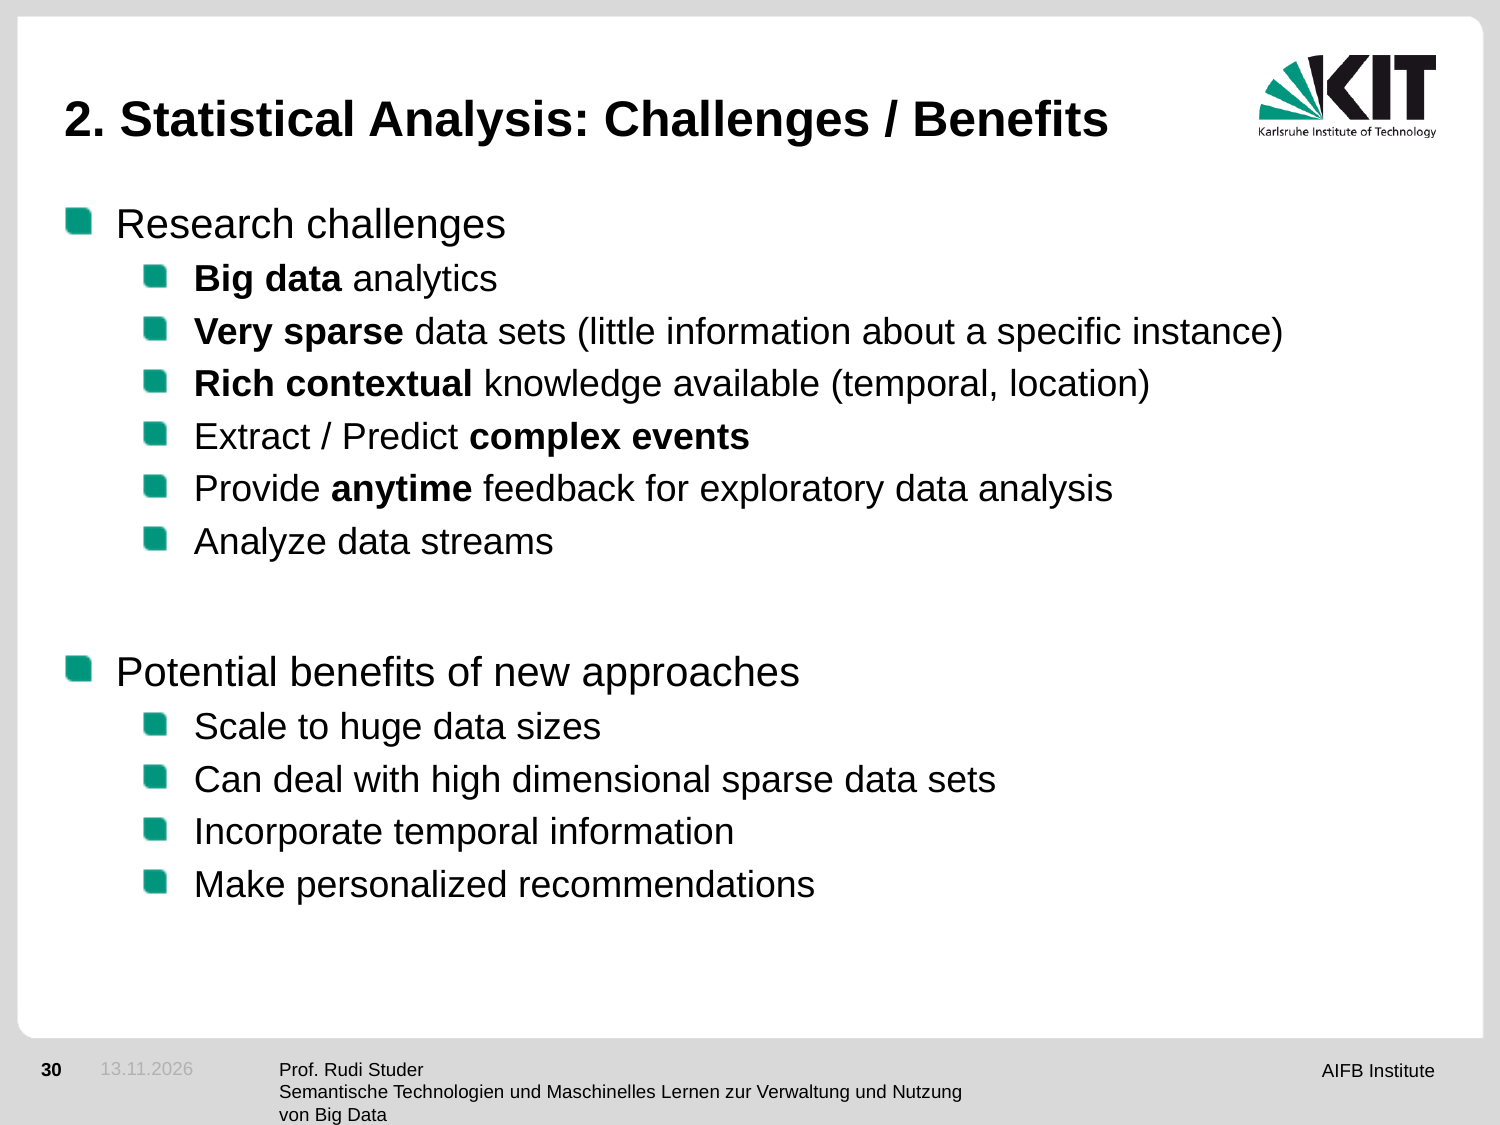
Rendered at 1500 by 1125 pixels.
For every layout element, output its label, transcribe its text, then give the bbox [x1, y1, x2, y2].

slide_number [100, 1057, 272, 1117]
footer Prof. Rudi Studer Semantische Technologien und Maschinelles Lernen zur Verwaltung und Nutzung von Big Data [278, 1056, 977, 1117]
picture [0, 0, 1500, 1125]
title 2. Statistical Analysis: Challenges / Benefits [63, 54, 1199, 148]
list Research challenges Big data analytics Very sparse data sets (little information about a specific instance) Rich contextual knowledge available (temporal, location) Extract / Predict complex events Provide anytime feedback for exploratory data analysis Analyze data streams Potential benefits of new approaches Scale to huge data sizes Can deal with high dimensional sparse data sets Incorporate temporal information Make personalized recommendations [64, 196, 1436, 1000]
